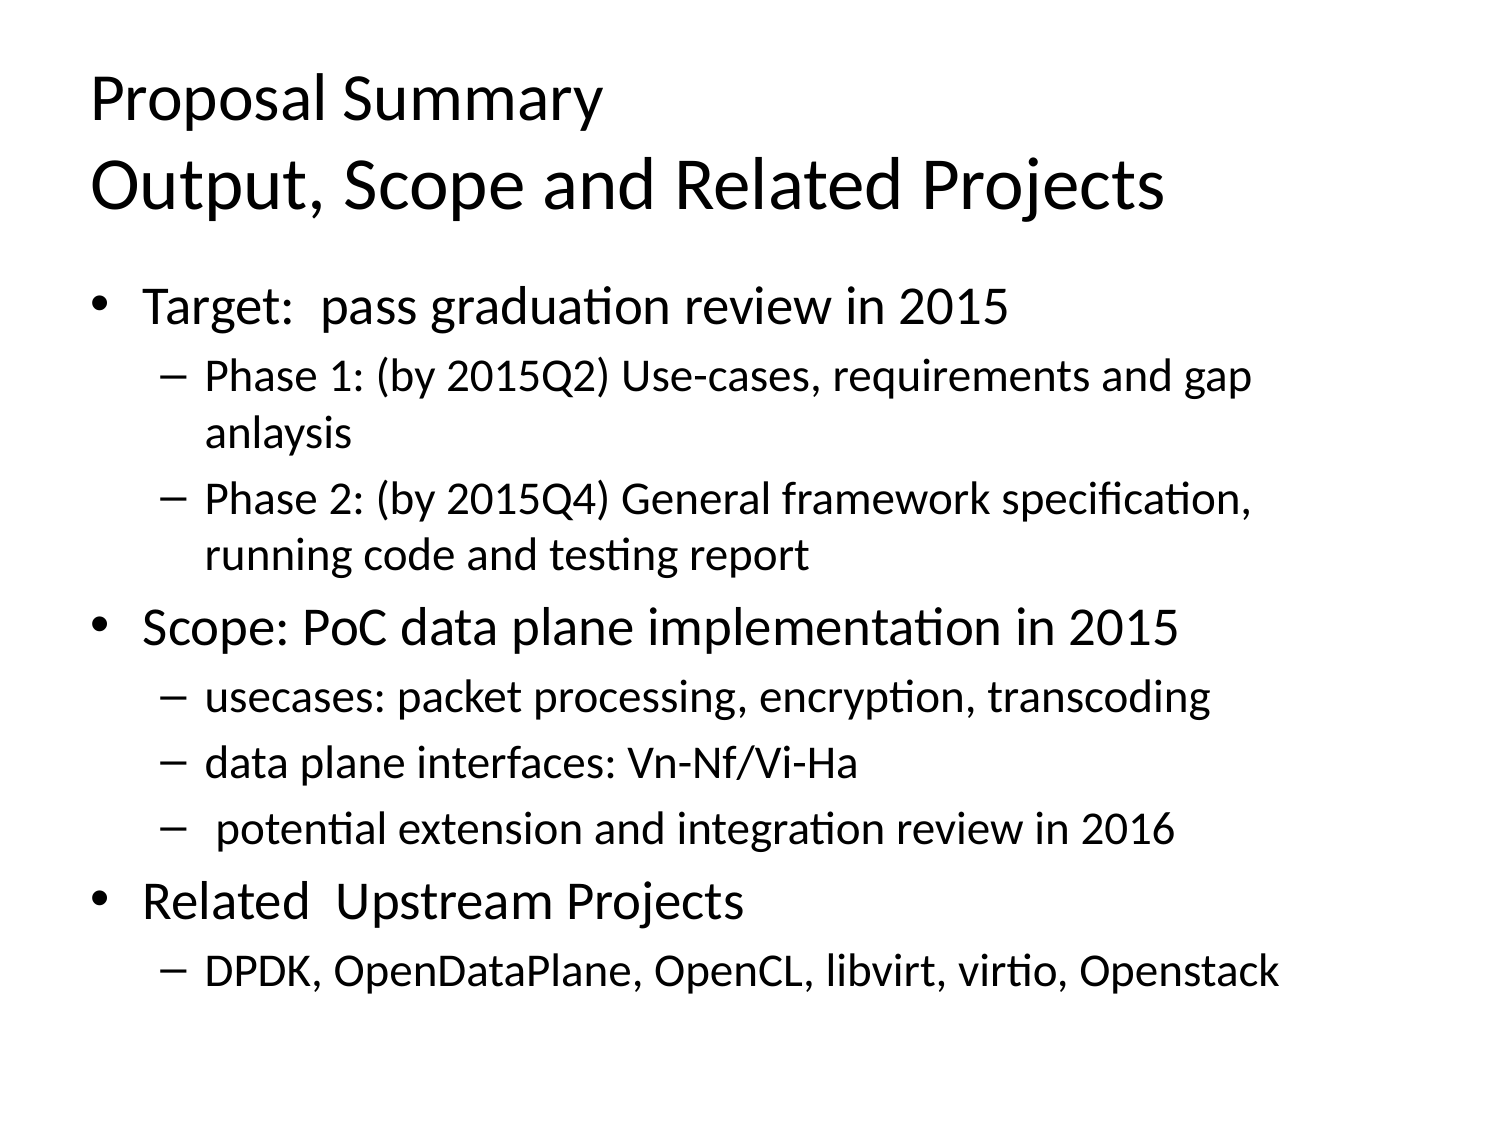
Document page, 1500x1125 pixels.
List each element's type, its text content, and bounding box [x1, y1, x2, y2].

title Proposal Summary Output, Scope and Related Projects [75, 45, 1425, 233]
list Target: pass graduation review in 2015 Phase 1: (by 2015Q2) Use-cases, requirements and gap anlaysis Phase 2: (by 2015Q4) General framework specification, running code and testing report Scope: PoC data plane implementation in 2015 usecases: packet processing, encryption, transcoding data plane interfaces: Vn-Nf/Vi-Ha potential extension and integration review in 2016 Related Upstream Projects DPDK, OpenDataPlane, OpenCL, libvirt, virtio, Openstack [75, 262, 1425, 1005]
